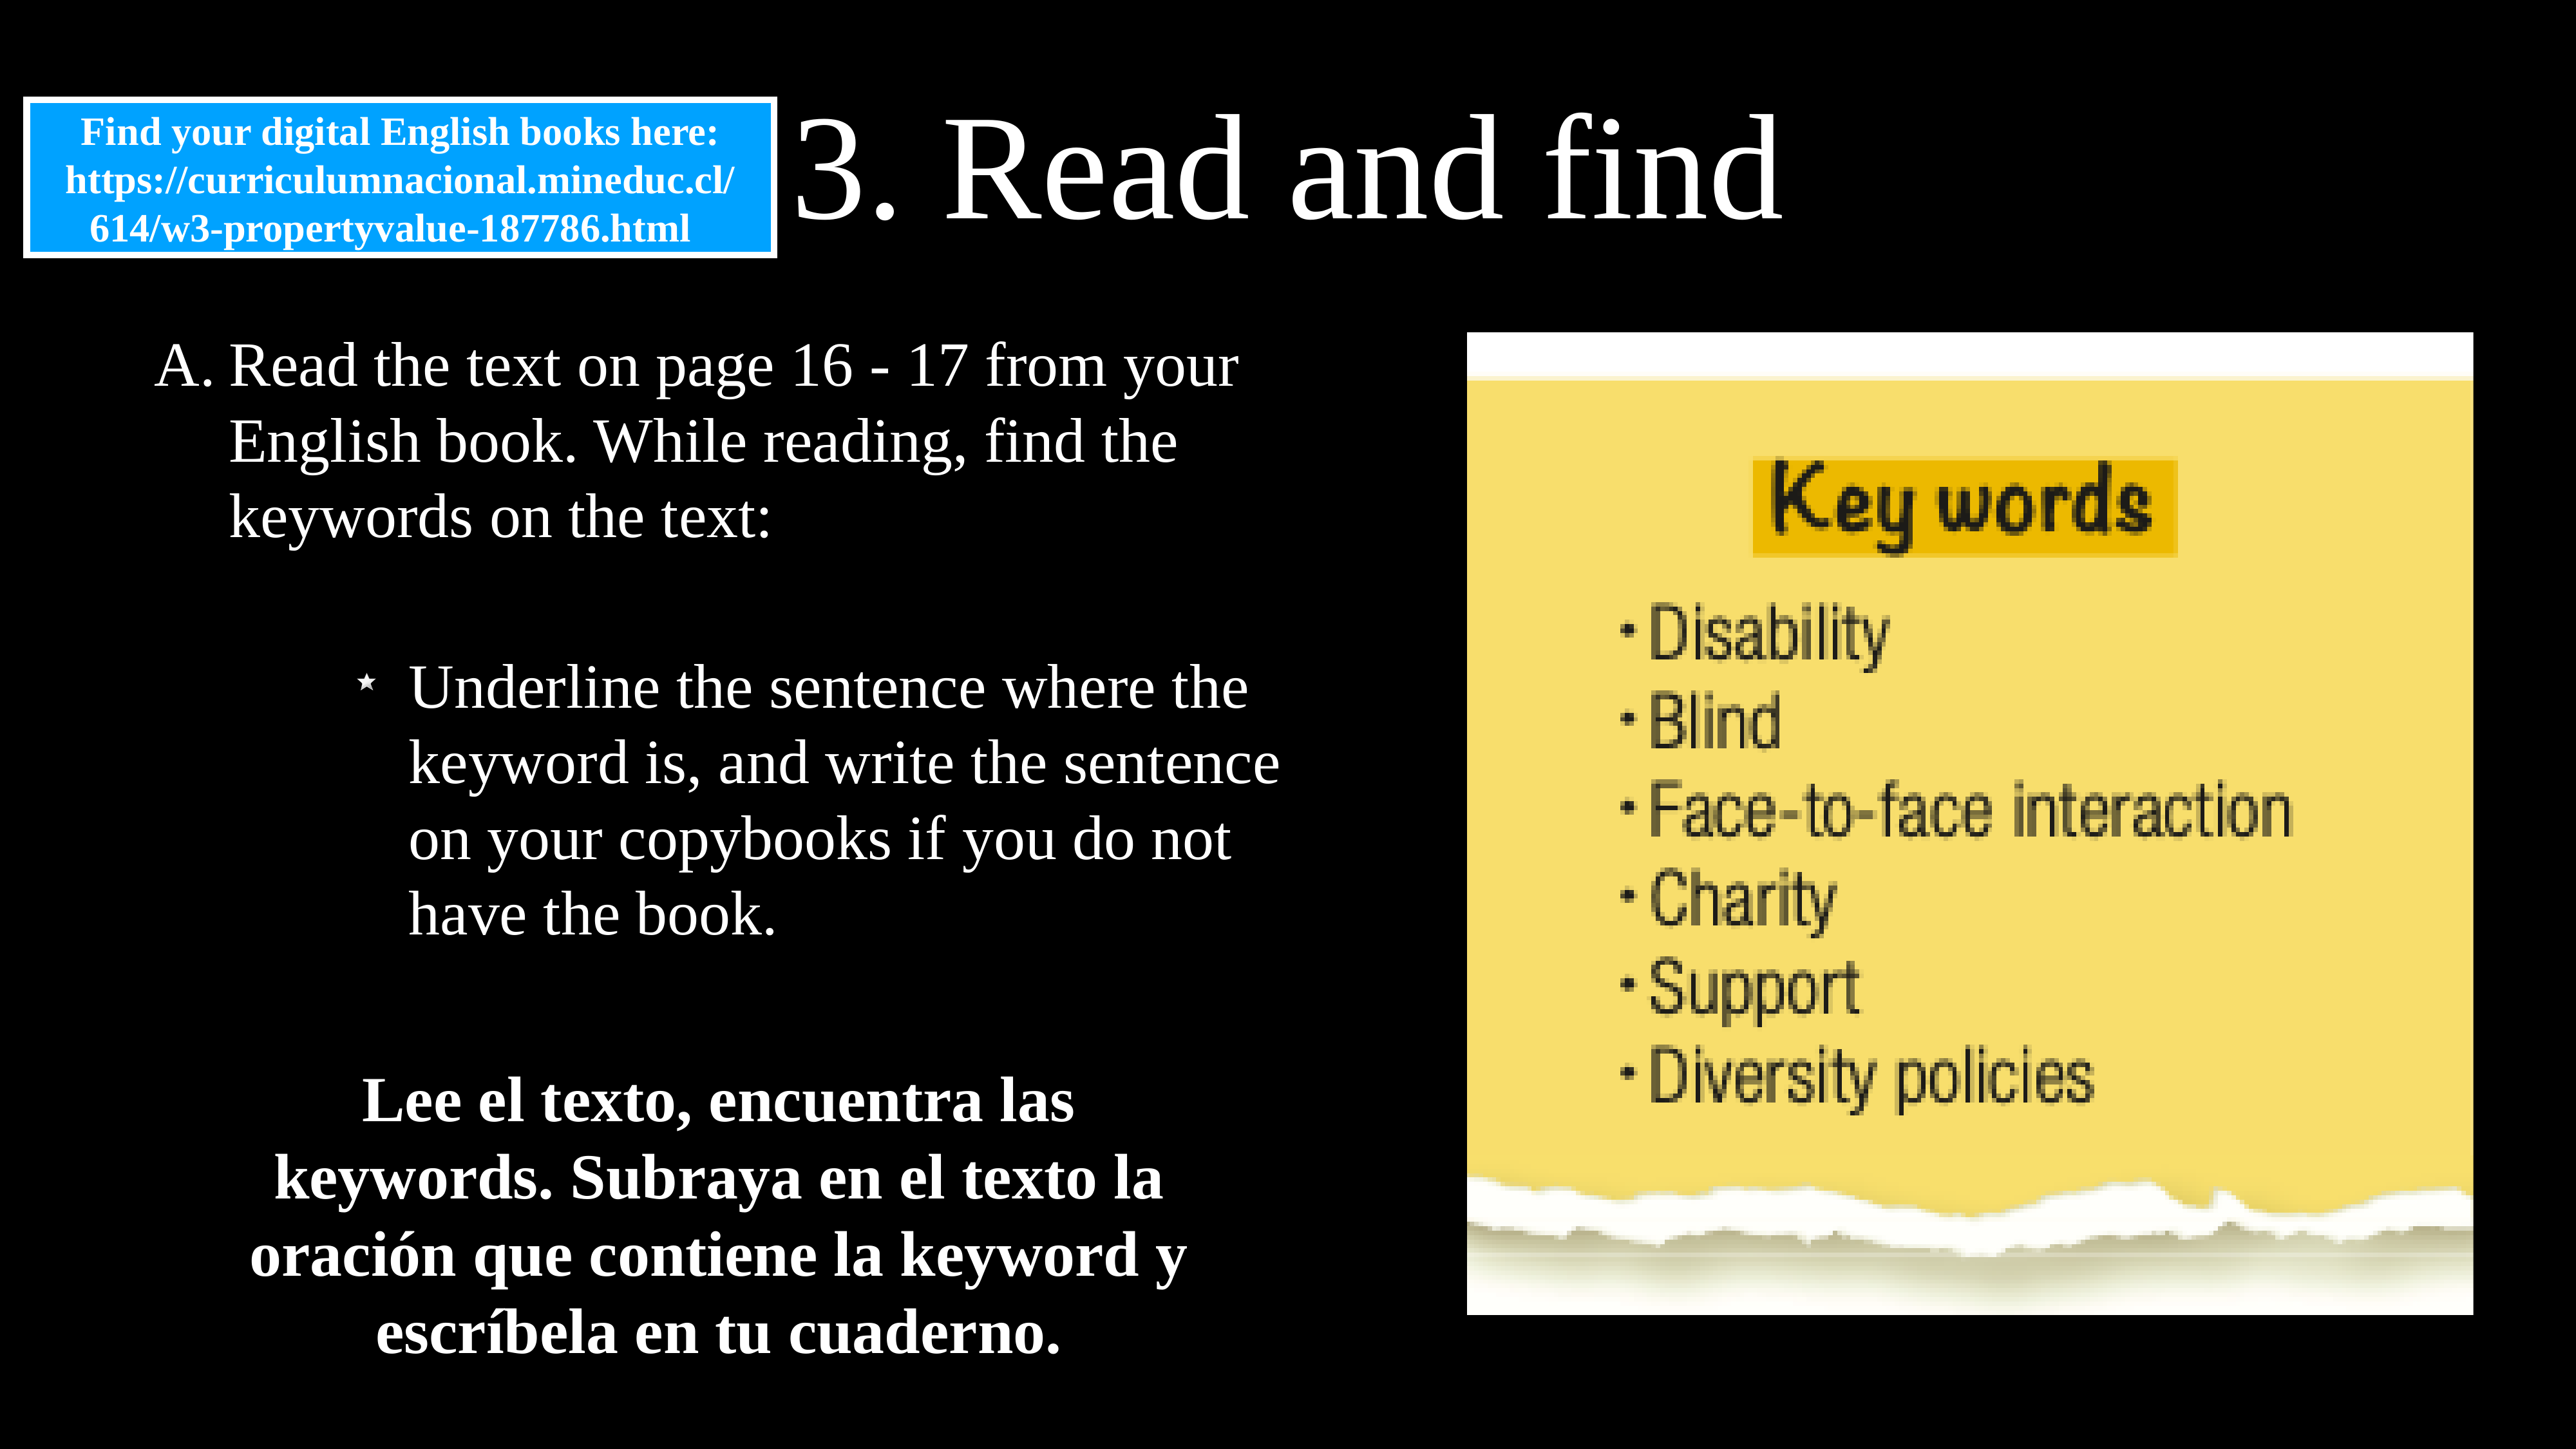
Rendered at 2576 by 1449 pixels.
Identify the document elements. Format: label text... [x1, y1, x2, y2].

picture [1466, 332, 2474, 1315]
list Read the text on page 16 - 17 from your English book. While reading, find the keywords on the text: Underline the sentence where the keyword is, and write the sentence on your copybooks if you do not have the book. [148, 313, 1290, 958]
text_box Find your digital English books here: https://curriculumnacional.mineduc.cl/614/w3-propertyvalue-187786.html [26, 99, 775, 256]
text_box Lee el texto, encuentra las keywords. Subraya en el texto la oración que contiene la keyword y escríbela en tu cuaderno. [216, 1051, 1222, 1372]
title 3. Read and find [178, 37, 2398, 279]
picture [355, 671, 378, 694]
